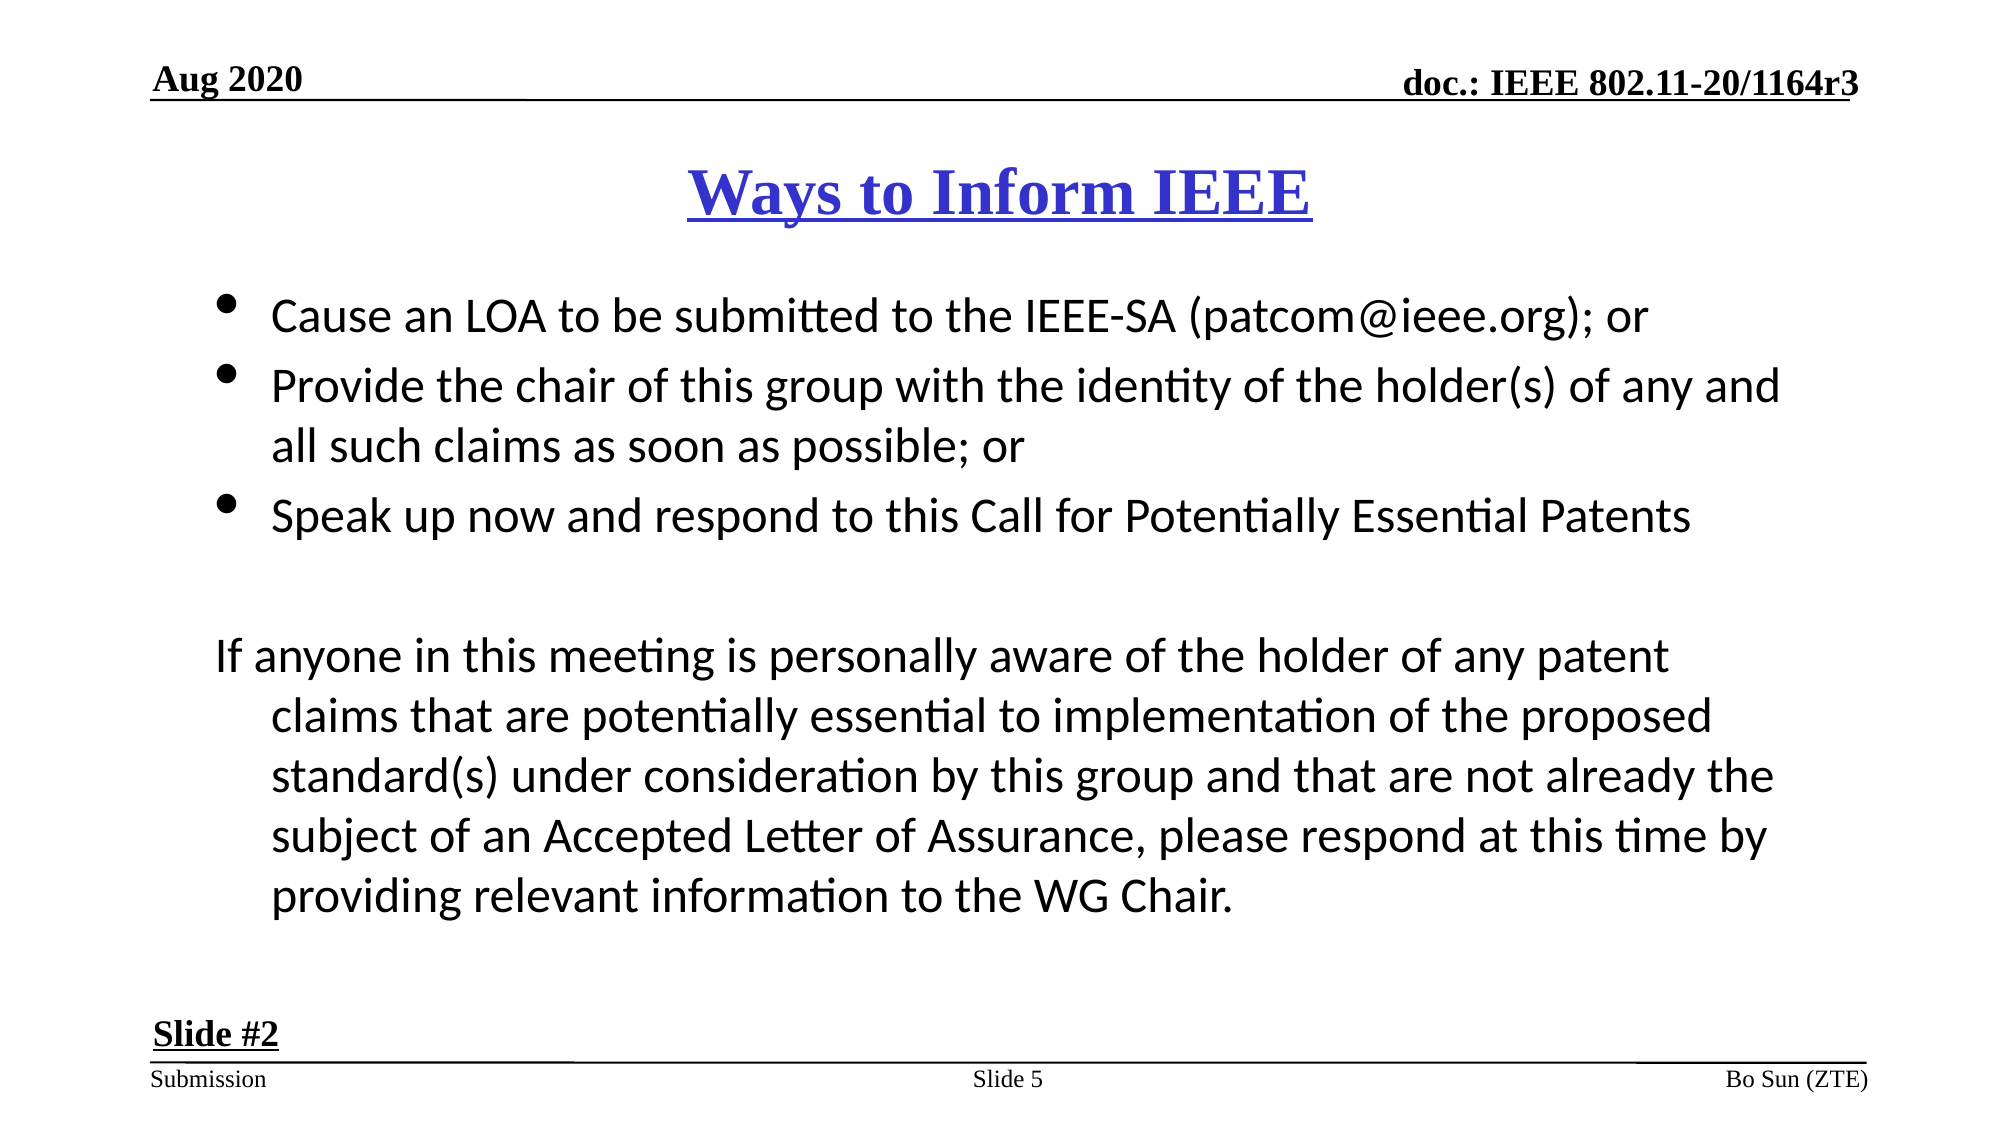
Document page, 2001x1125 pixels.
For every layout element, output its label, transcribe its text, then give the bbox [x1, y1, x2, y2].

slide_number Slide 5 [949, 1061, 1067, 1123]
text_box Cause an LOA to be submitted to the IEEE-SA (patcom@ieee.org); or Provide the chair of this group with the identity of the holder(s) of any and all such claims as soon as possible; or Speak up now and respond to this Call for Potentially Essential Patents If anyone in this meeting is personally aware of the holder of any patent claims that are potentially essential to implementation of the proposed standard(s) under consideration by this group and that are not already the subject of an Accepted Letter of Assurance, please respond at this time by providing relevant information to the WG Chair. [200, 275, 1800, 975]
text_box Slide #2 [138, 1001, 295, 1062]
footer Bo Sun (ZTE) [1171, 1061, 1869, 1093]
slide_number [152, 54, 563, 100]
text_box Ways to Inform IEEE [362, 100, 1638, 275]
